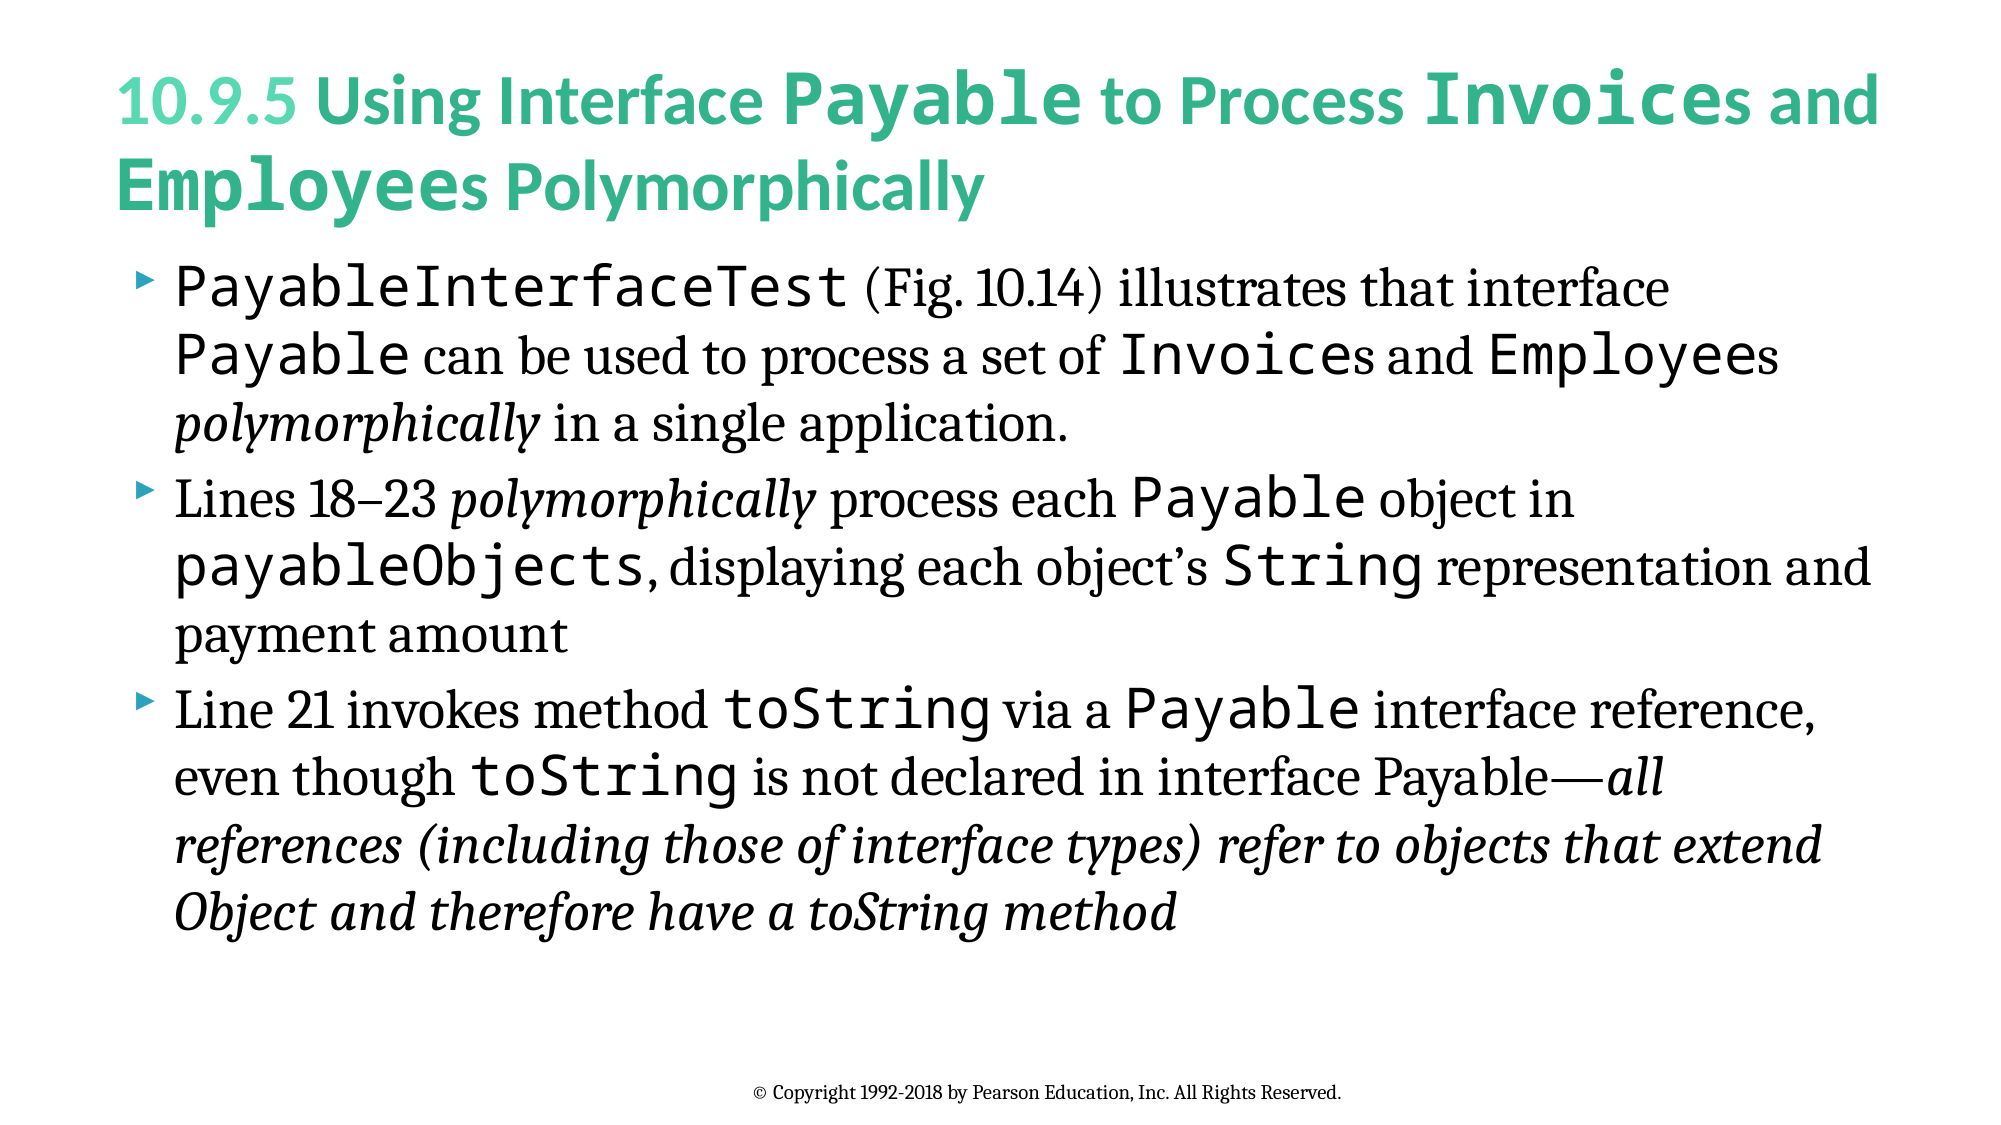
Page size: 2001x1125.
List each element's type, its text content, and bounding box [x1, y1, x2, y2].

title 10.9.5 Using Interface Payable to Process Invoices and Employees Polymorphically [99, 45, 1900, 233]
list PayableInterfaceTest (Fig. 10.14) illustrates that interface Payable can be used to process a set of Invoices and Employees polymorphically in a single application. Lines 18–23 polymorphically process each Payable object in payableObjects, displaying each object’s String representation and payment amount Line 21 invokes method toString via a Payable interface reference, even though toString is not declared in interface Payable—all references (including those of interface types) refer to objects that extend Object and therefore have a toString method [99, 242, 1900, 986]
footer © Copyright 1992-2018 by Pearson Education, Inc. All Rights Reserved. [736, 1051, 1892, 1112]
